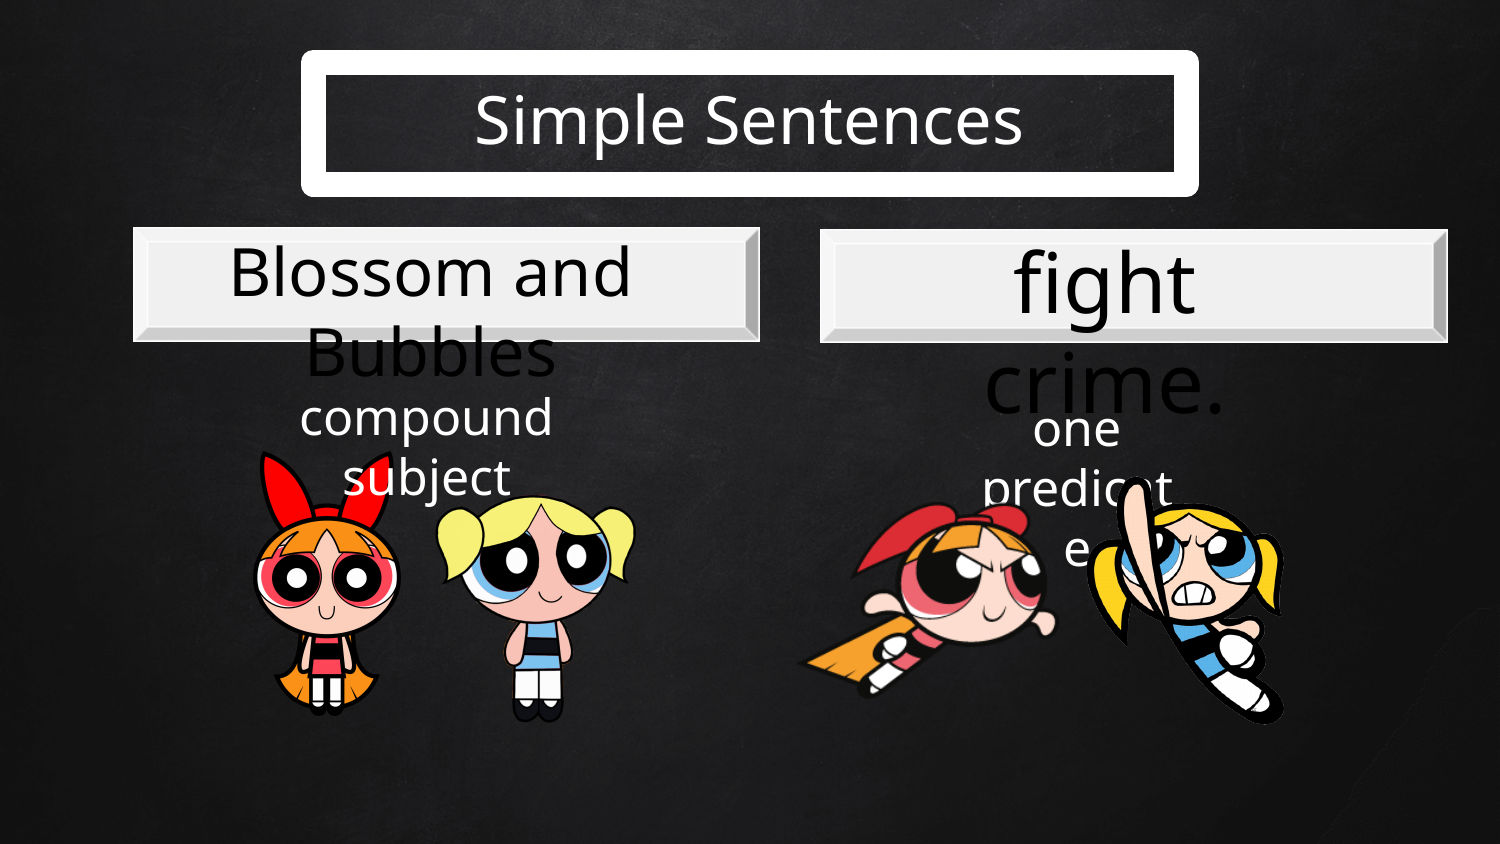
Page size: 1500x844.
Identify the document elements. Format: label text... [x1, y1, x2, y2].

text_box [133, 214, 761, 342]
text_box compound subject [237, 370, 617, 452]
text_box one predicate [956, 381, 1199, 463]
picture [0, 0, 1500, 844]
text_box Simple Sentences [313, 62, 1187, 185]
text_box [820, 214, 1448, 344]
